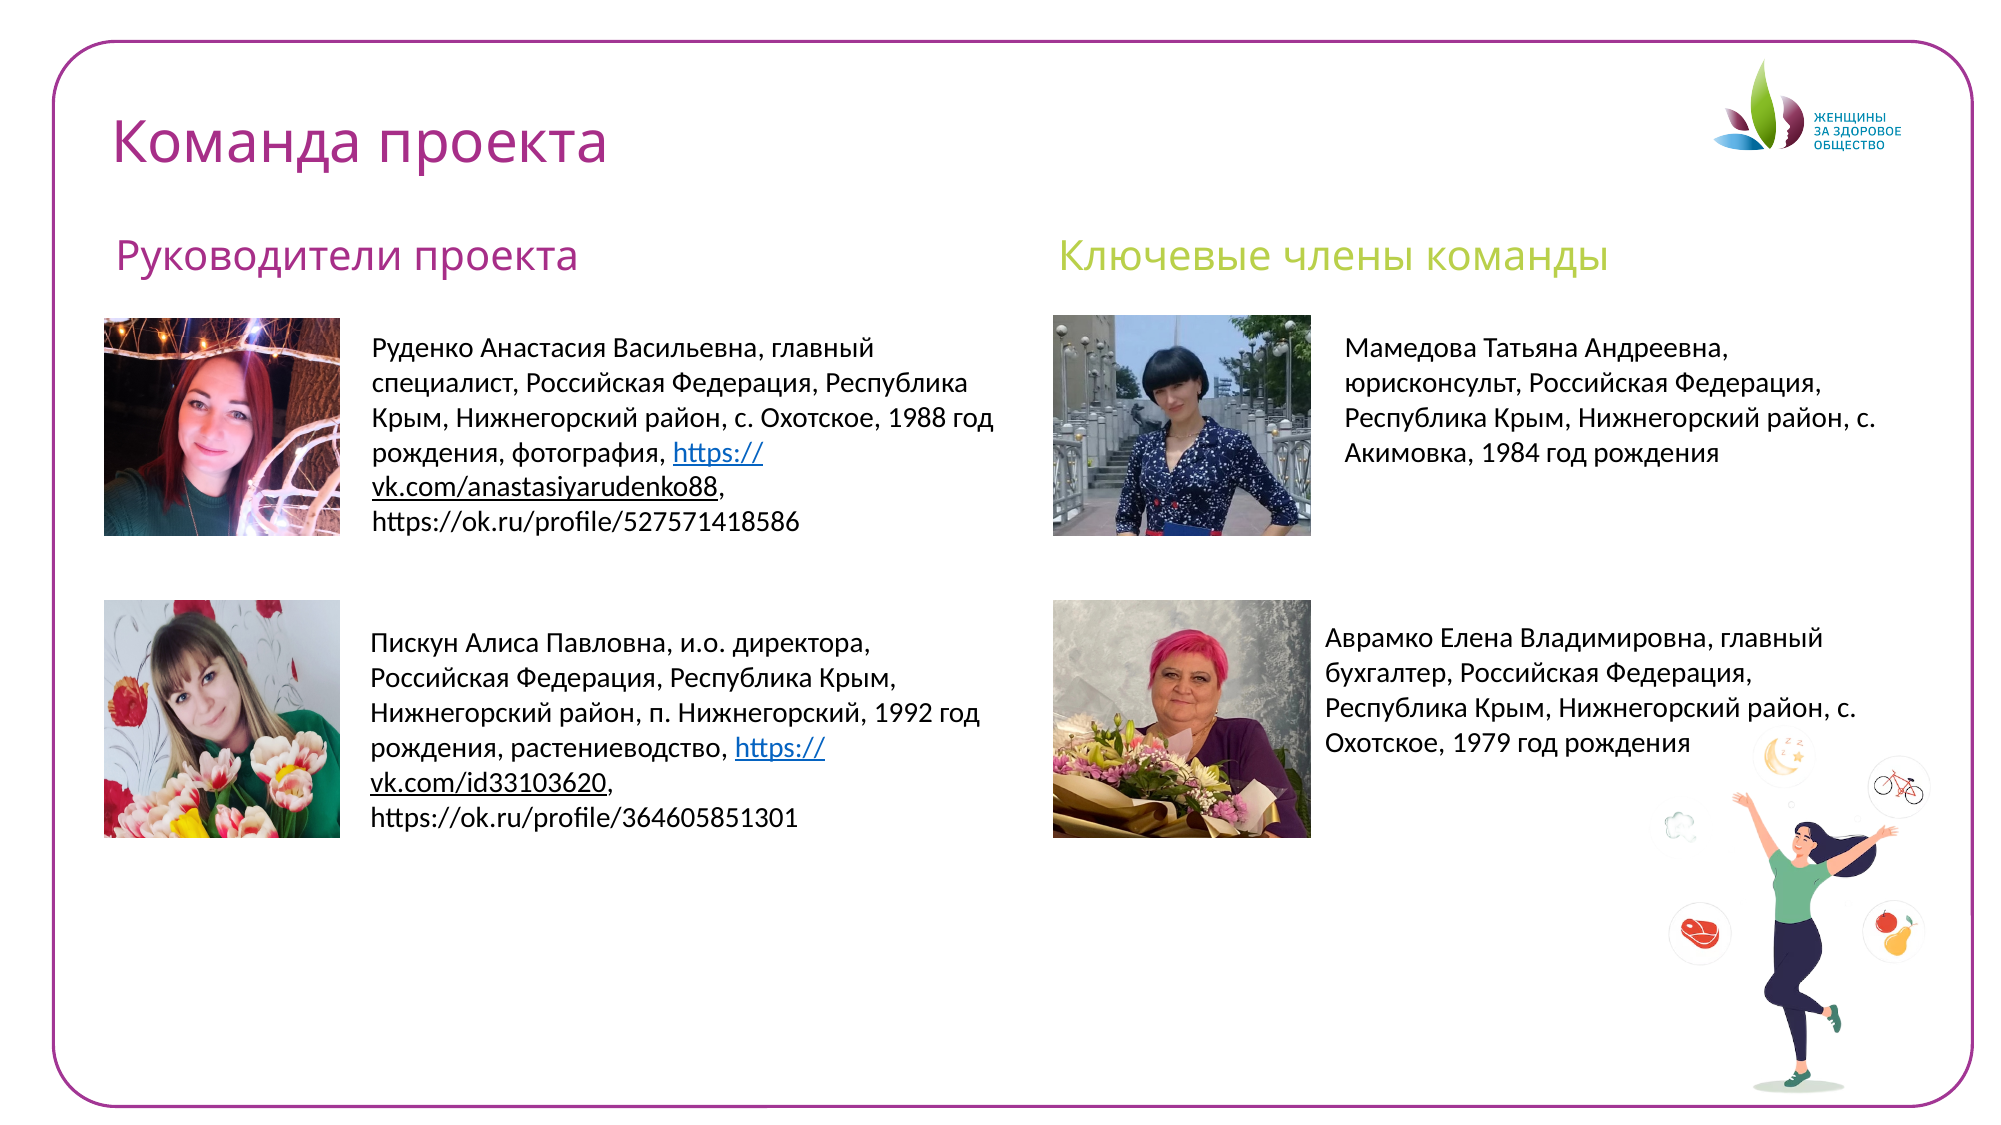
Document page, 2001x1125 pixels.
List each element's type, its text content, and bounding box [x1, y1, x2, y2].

text_box Руководители проекта [100, 220, 595, 286]
text_box Ключевые члены команды [1043, 220, 1625, 286]
text_box Аврамко Елена Владимировна, главный бухгалтер, Российская Федерация, Республика Крым, Нижнегорский район, с. Охотское, 1979 год рождения [1311, 611, 1873, 766]
picture [1053, 315, 1311, 536]
text_box Руденко Анастасия Васильевна, главный специалист, Российская Федерация, Республика Крым, Нижнегорский район, с. Охотское, 1988 год рождения, фотография, https://vk.com/anastasiyarudenko88, https://ok.ru/profile/527571418586 [357, 320, 1027, 546]
text_box [52, 40, 1974, 1108]
picture [104, 318, 340, 536]
text_box Мамедова Татьяна Андреевна, юрисконсульт, Российская Федерация, Республика Крым, Нижнегорский район, с. Акимовка, 1984 год рождения [1329, 320, 1892, 476]
text_box Пискун Алиса Павловна, и.о. директора, Российская Федерация, Республика Крым, Нижнегорский район, п. Нижнегорский, 1992 год рождения, растениеводство, https://vk.com/id33103620, https://ok.ru/profile/364605851301 [355, 616, 1025, 841]
picture [1710, 54, 1904, 156]
picture [104, 599, 340, 838]
picture [1623, 701, 1957, 1118]
text_box Команда проекта [96, 96, 624, 182]
picture [1053, 599, 1311, 838]
